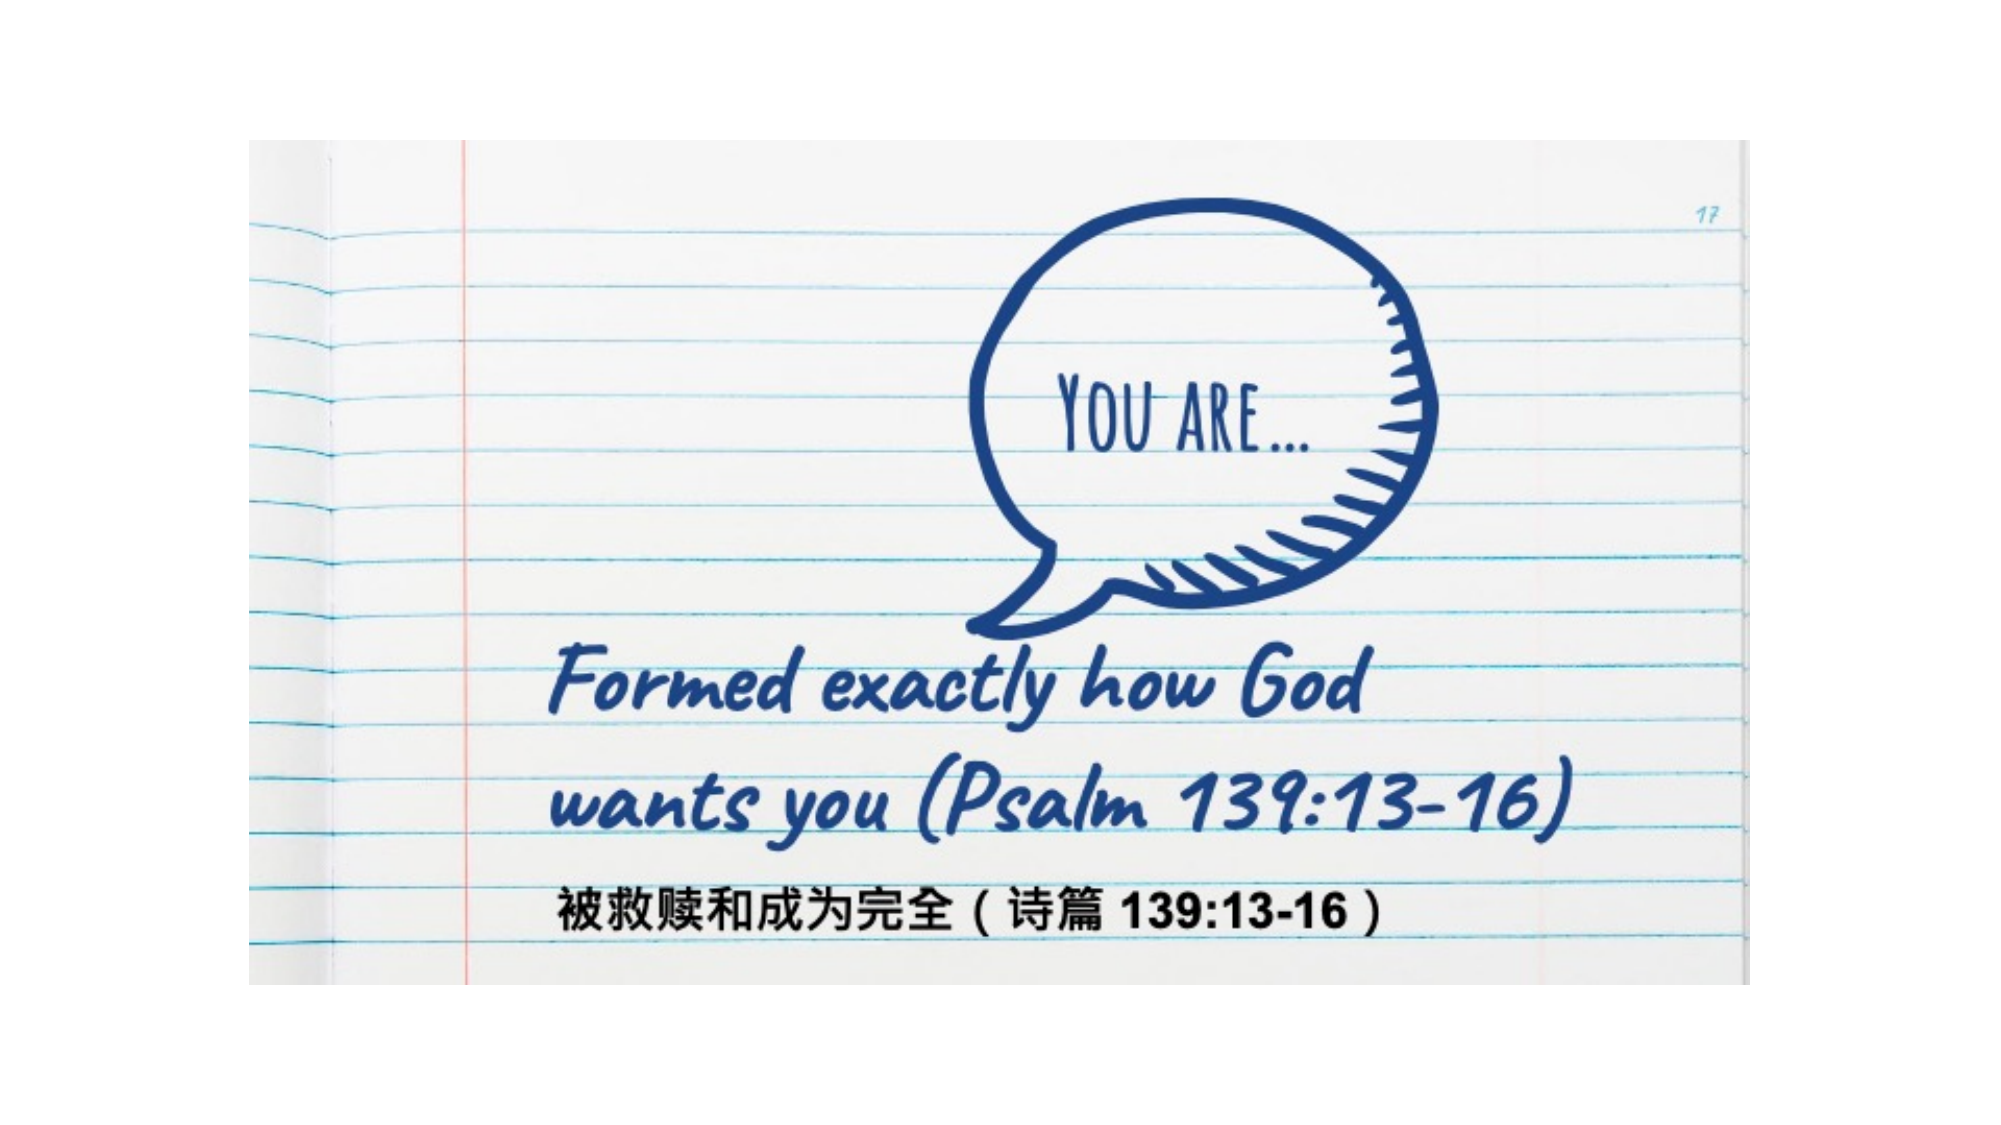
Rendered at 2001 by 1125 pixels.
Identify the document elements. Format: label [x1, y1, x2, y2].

picture [249, 140, 1750, 985]
